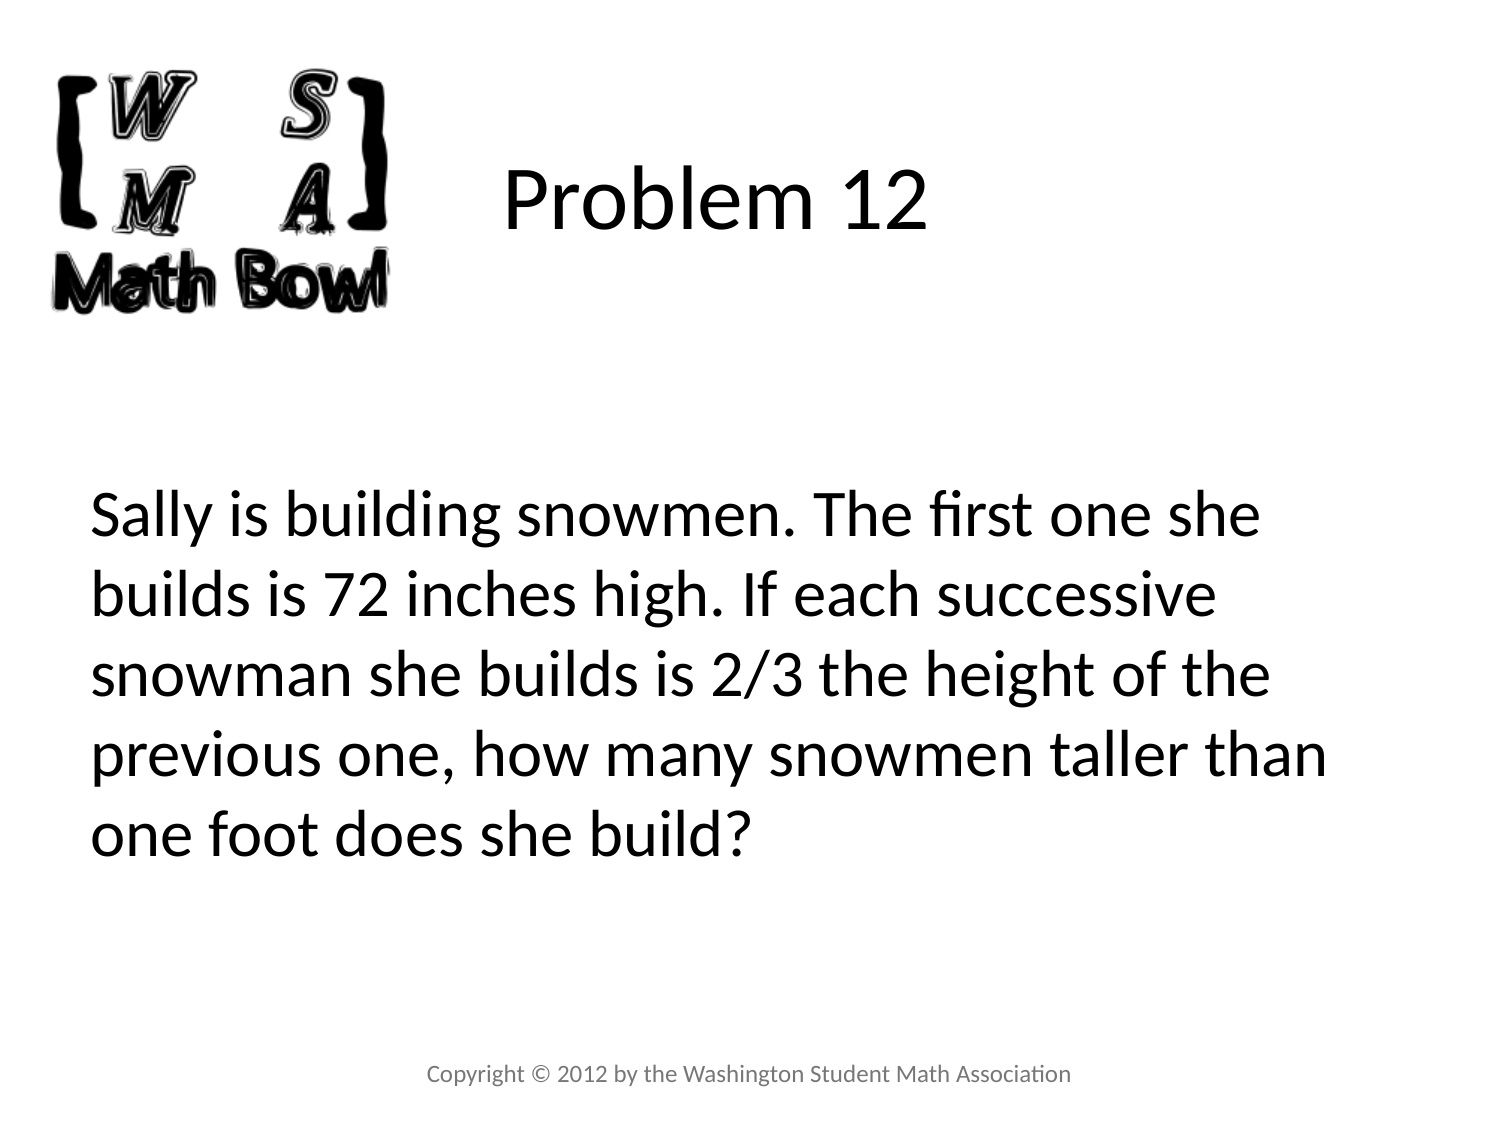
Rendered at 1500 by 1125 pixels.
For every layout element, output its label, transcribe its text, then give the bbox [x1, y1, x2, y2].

picture [48, 62, 401, 324]
text_box Copyright © 2012 by the Washington Student Math Association [374, 1050, 1125, 1095]
title Problem 12 [487, 99, 1400, 287]
list Sally is building snowmen. The first one she builds is 72 inches high. If each successive snowman she builds is 2/3 the height of the previous one, how many snowmen taller than one foot does she build? [75, 462, 1425, 950]
